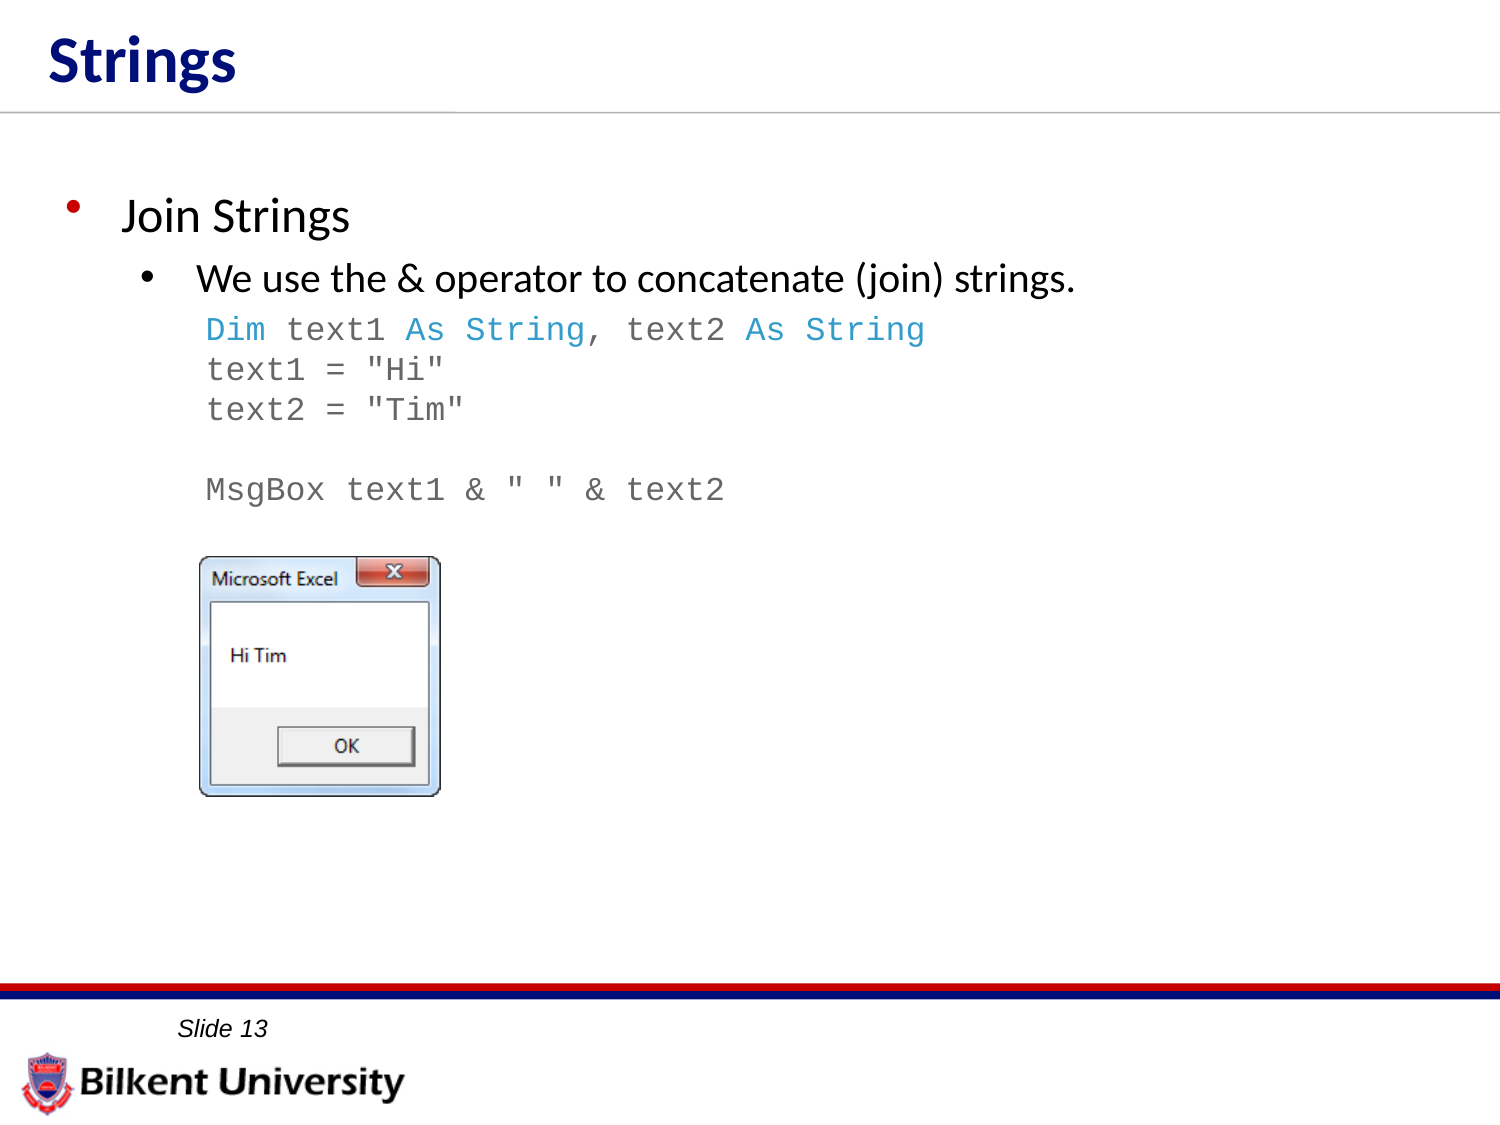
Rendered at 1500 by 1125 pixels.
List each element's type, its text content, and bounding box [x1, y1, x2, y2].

title Strings [33, 0, 1201, 151]
picture [10, 1043, 422, 1125]
picture [199, 555, 441, 798]
list Join Strings We use the & operator to concatenate (join) strings. Dim text1 As String, text2 As String text1 = "Hi" text2 = "Tim" MsgBox text1 & " " & text2 [49, 174, 1417, 938]
